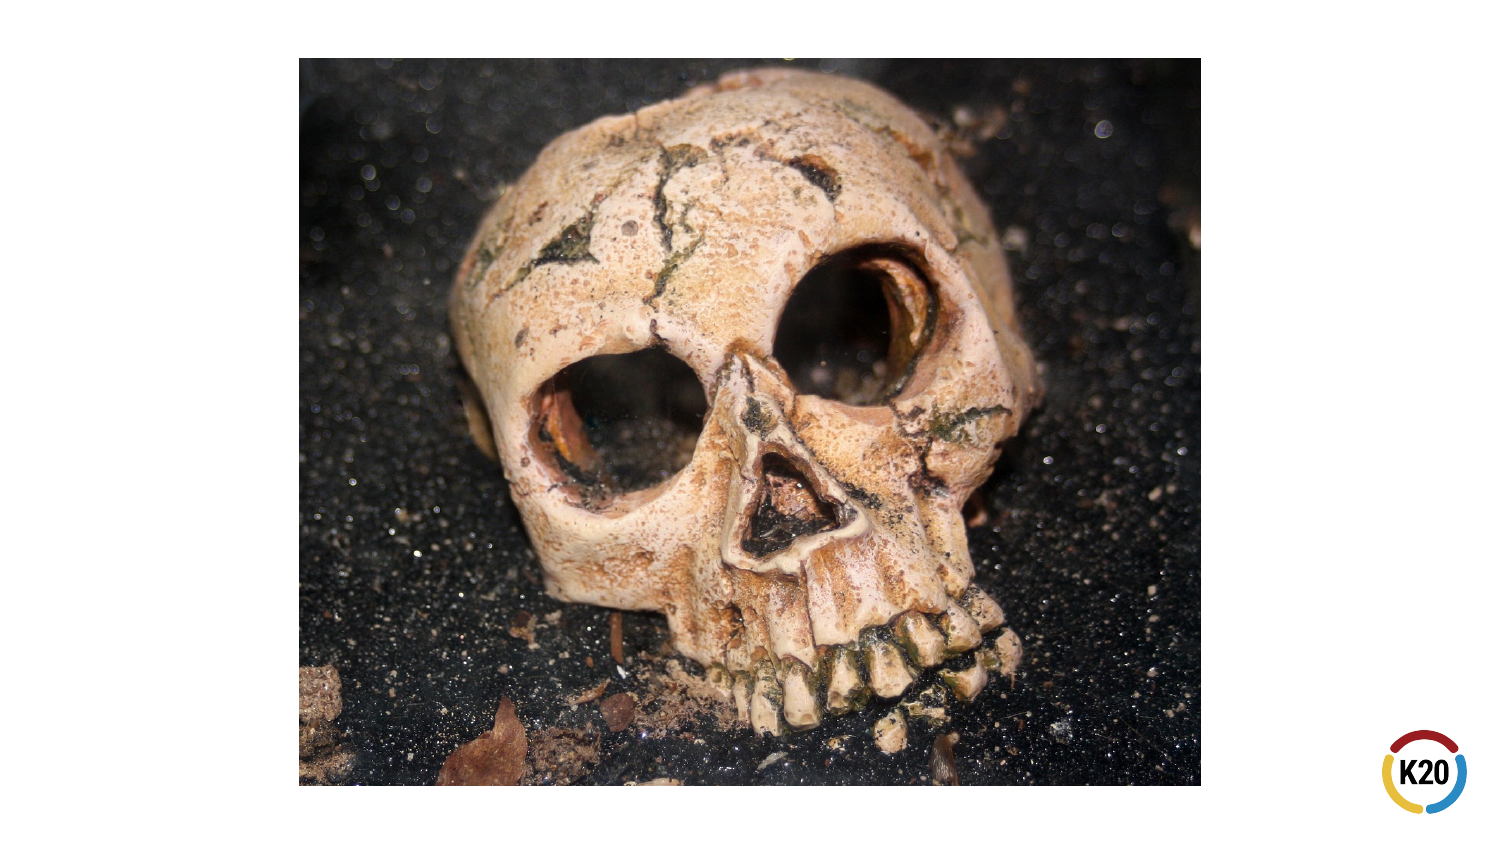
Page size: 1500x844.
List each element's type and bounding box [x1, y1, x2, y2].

picture [299, 57, 1201, 786]
picture [1382, 730, 1467, 814]
